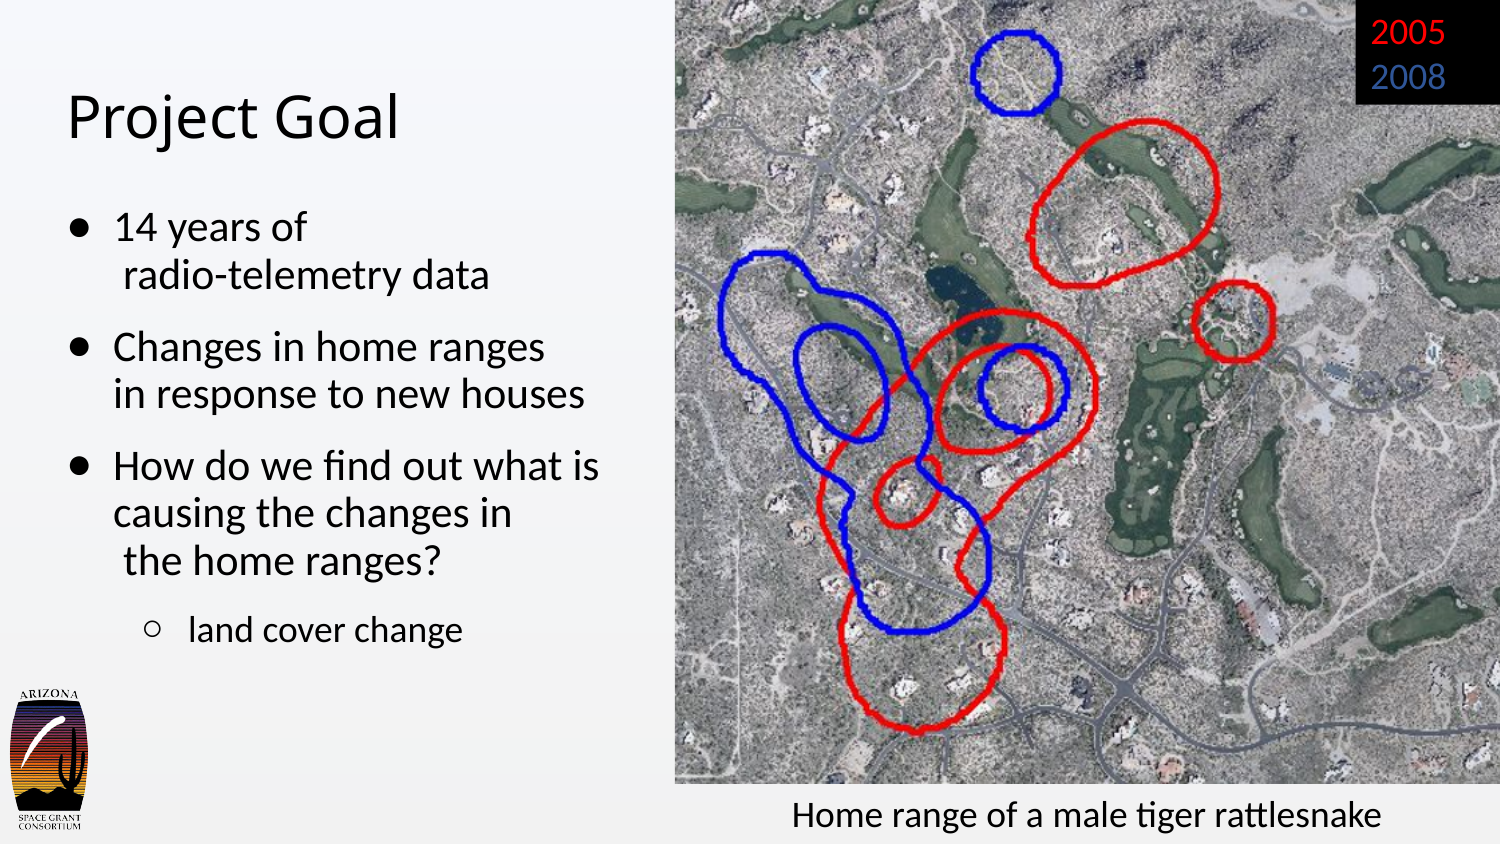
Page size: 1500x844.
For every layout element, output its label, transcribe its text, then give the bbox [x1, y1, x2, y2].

list 14 years of radio-telemetry data Changes in home ranges in response to new houses How do we find out what is causing the changes in the home ranges? land cover change [51, 189, 674, 750]
picture [674, 0, 1500, 784]
picture [0, 682, 105, 833]
title Project Goal [51, 72, 674, 167]
text_box Home range of a male tiger rattlesnake [674, 784, 1500, 843]
